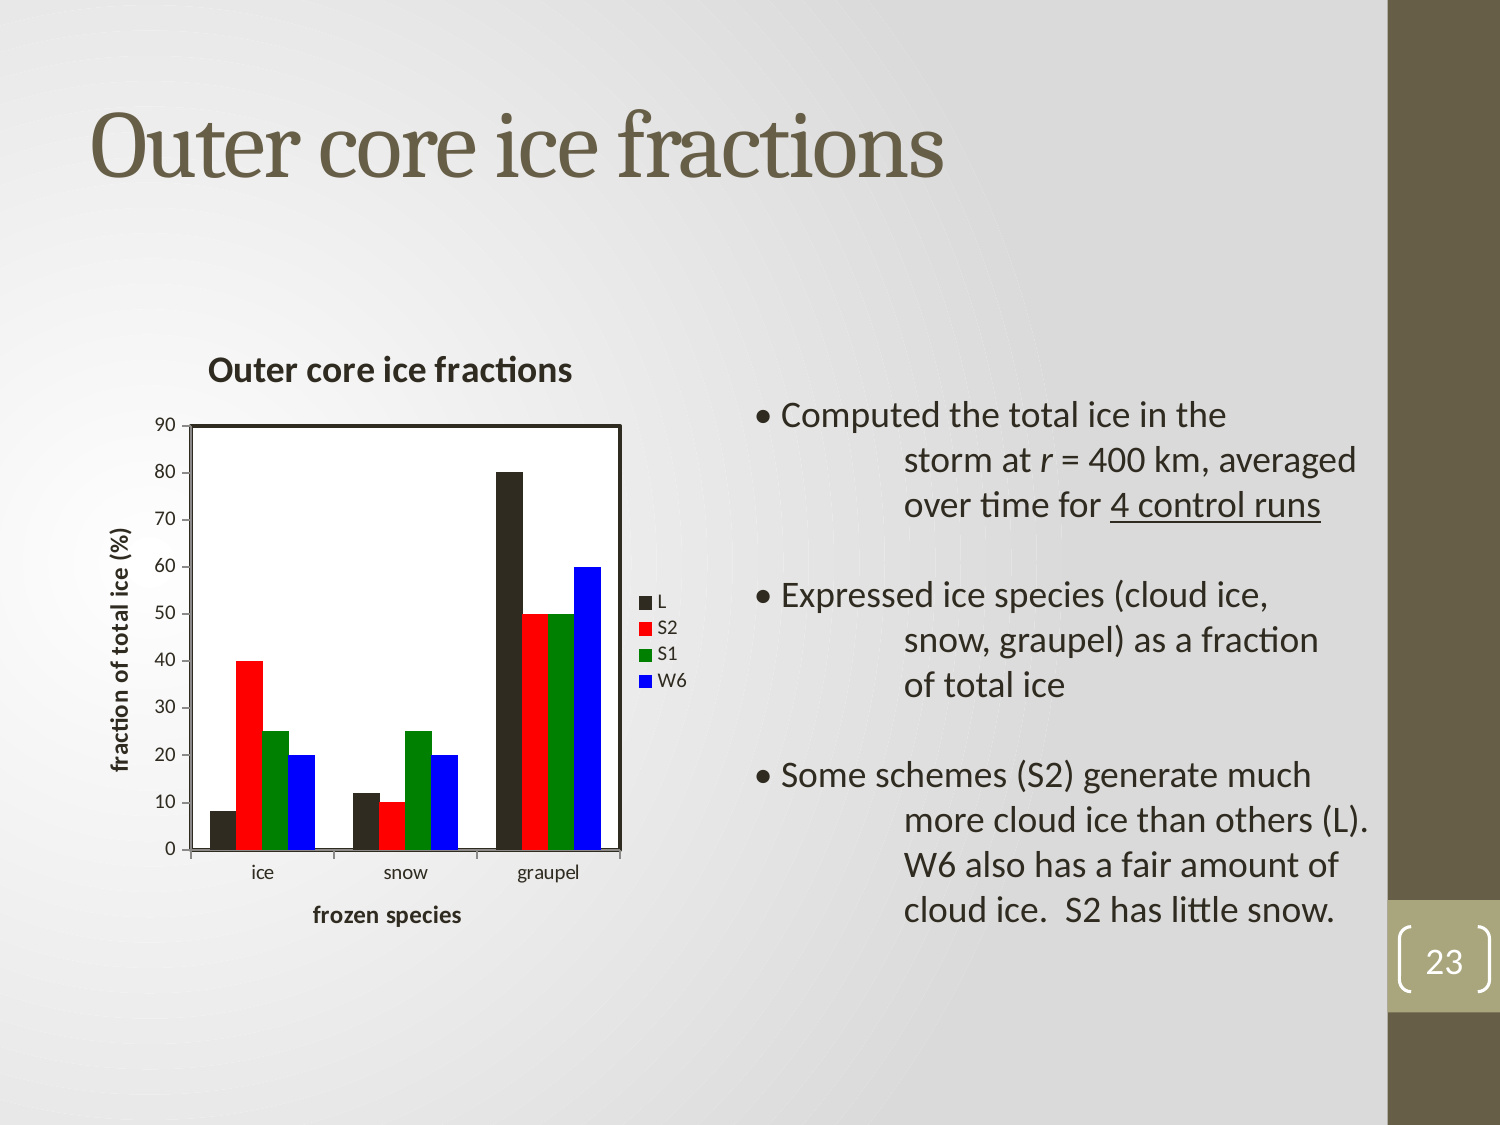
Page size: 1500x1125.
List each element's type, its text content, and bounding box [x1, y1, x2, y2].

slide_number 23 [1397, 925, 1492, 994]
text_box • Computed the total ice in the storm at r = 400 km, averaged over time for 4 control runs • Expressed ice species (cloud ice, snow, graupel) as a fraction of total ice • Some schemes (S2) generate much more cloud ice than others (L). W6 also has a fair amount of cloud ice. S2 has little snow. [739, 382, 1385, 938]
chart [74, 321, 708, 964]
title Outer core ice fractions [75, 45, 1325, 233]
